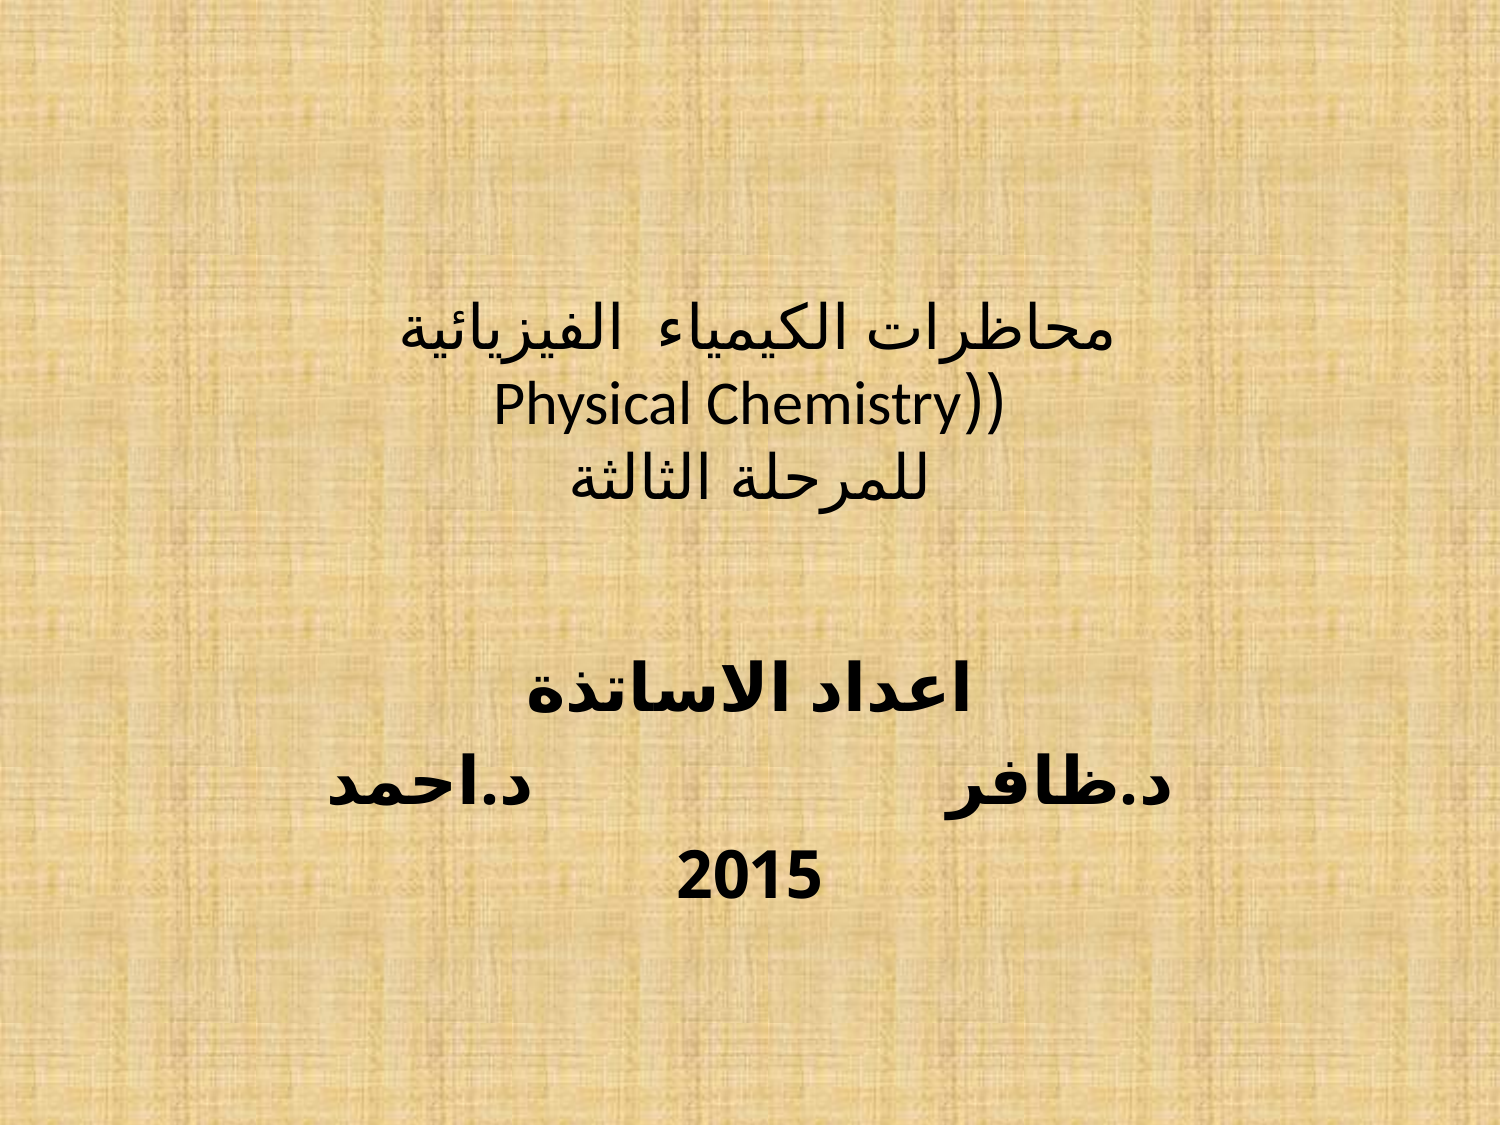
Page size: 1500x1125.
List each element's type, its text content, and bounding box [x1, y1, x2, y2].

picture [0, 0, 1500, 1125]
title محاظرات الكيمياء الفيزيائية ((Physical Chemistry للمرحلة الثالثة [112, 278, 1388, 521]
subtitle اعداد الاساتذة د.ظافر د.احمد 2015 [225, 637, 1275, 925]
